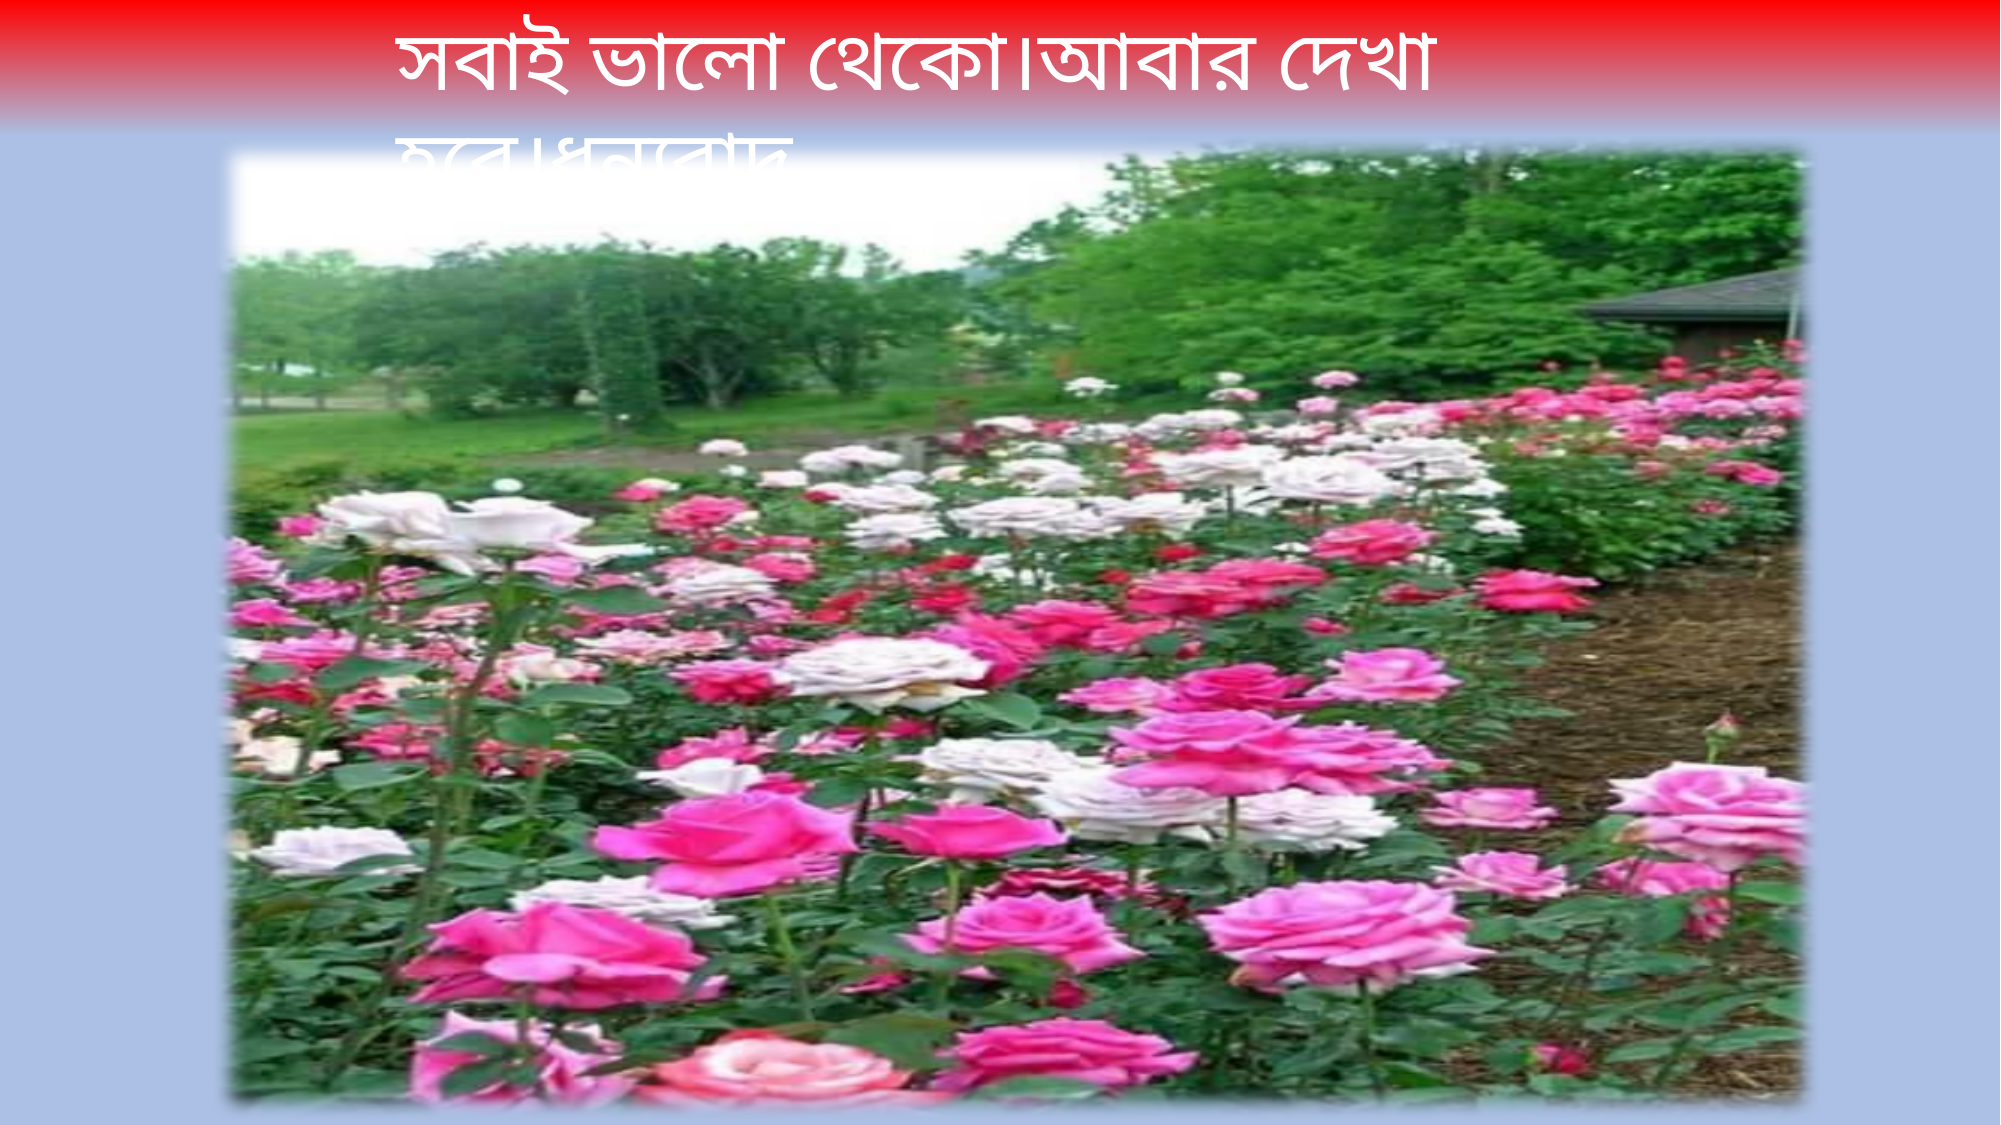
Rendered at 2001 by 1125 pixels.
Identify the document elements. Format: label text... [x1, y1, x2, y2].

text_box সবাই ভালো থেকো।আবার দেখা হবে।ধন্যবাদ [381, 0, 1619, 136]
picture [214, 136, 1820, 1119]
